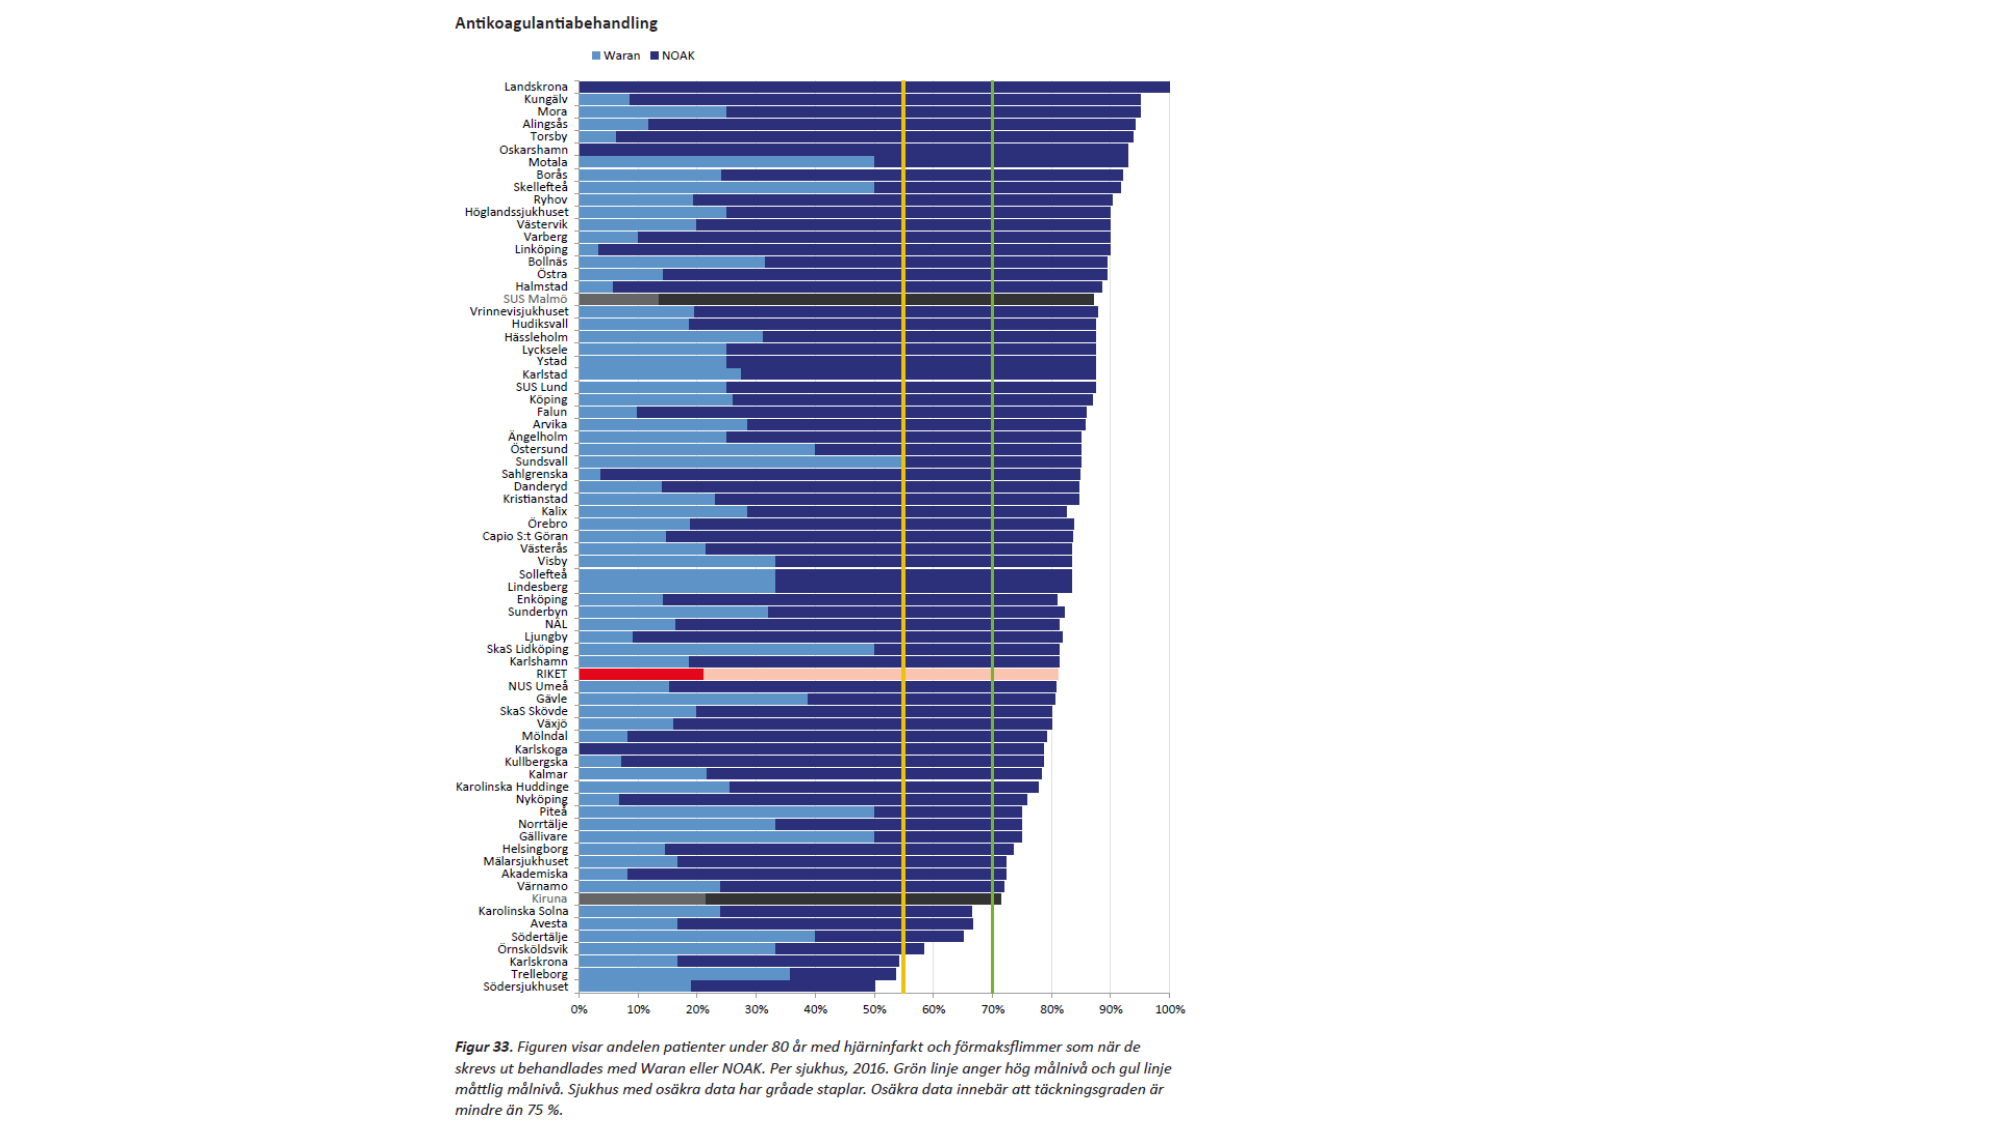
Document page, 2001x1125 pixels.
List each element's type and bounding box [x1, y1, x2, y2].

picture [439, 12, 1193, 1116]
